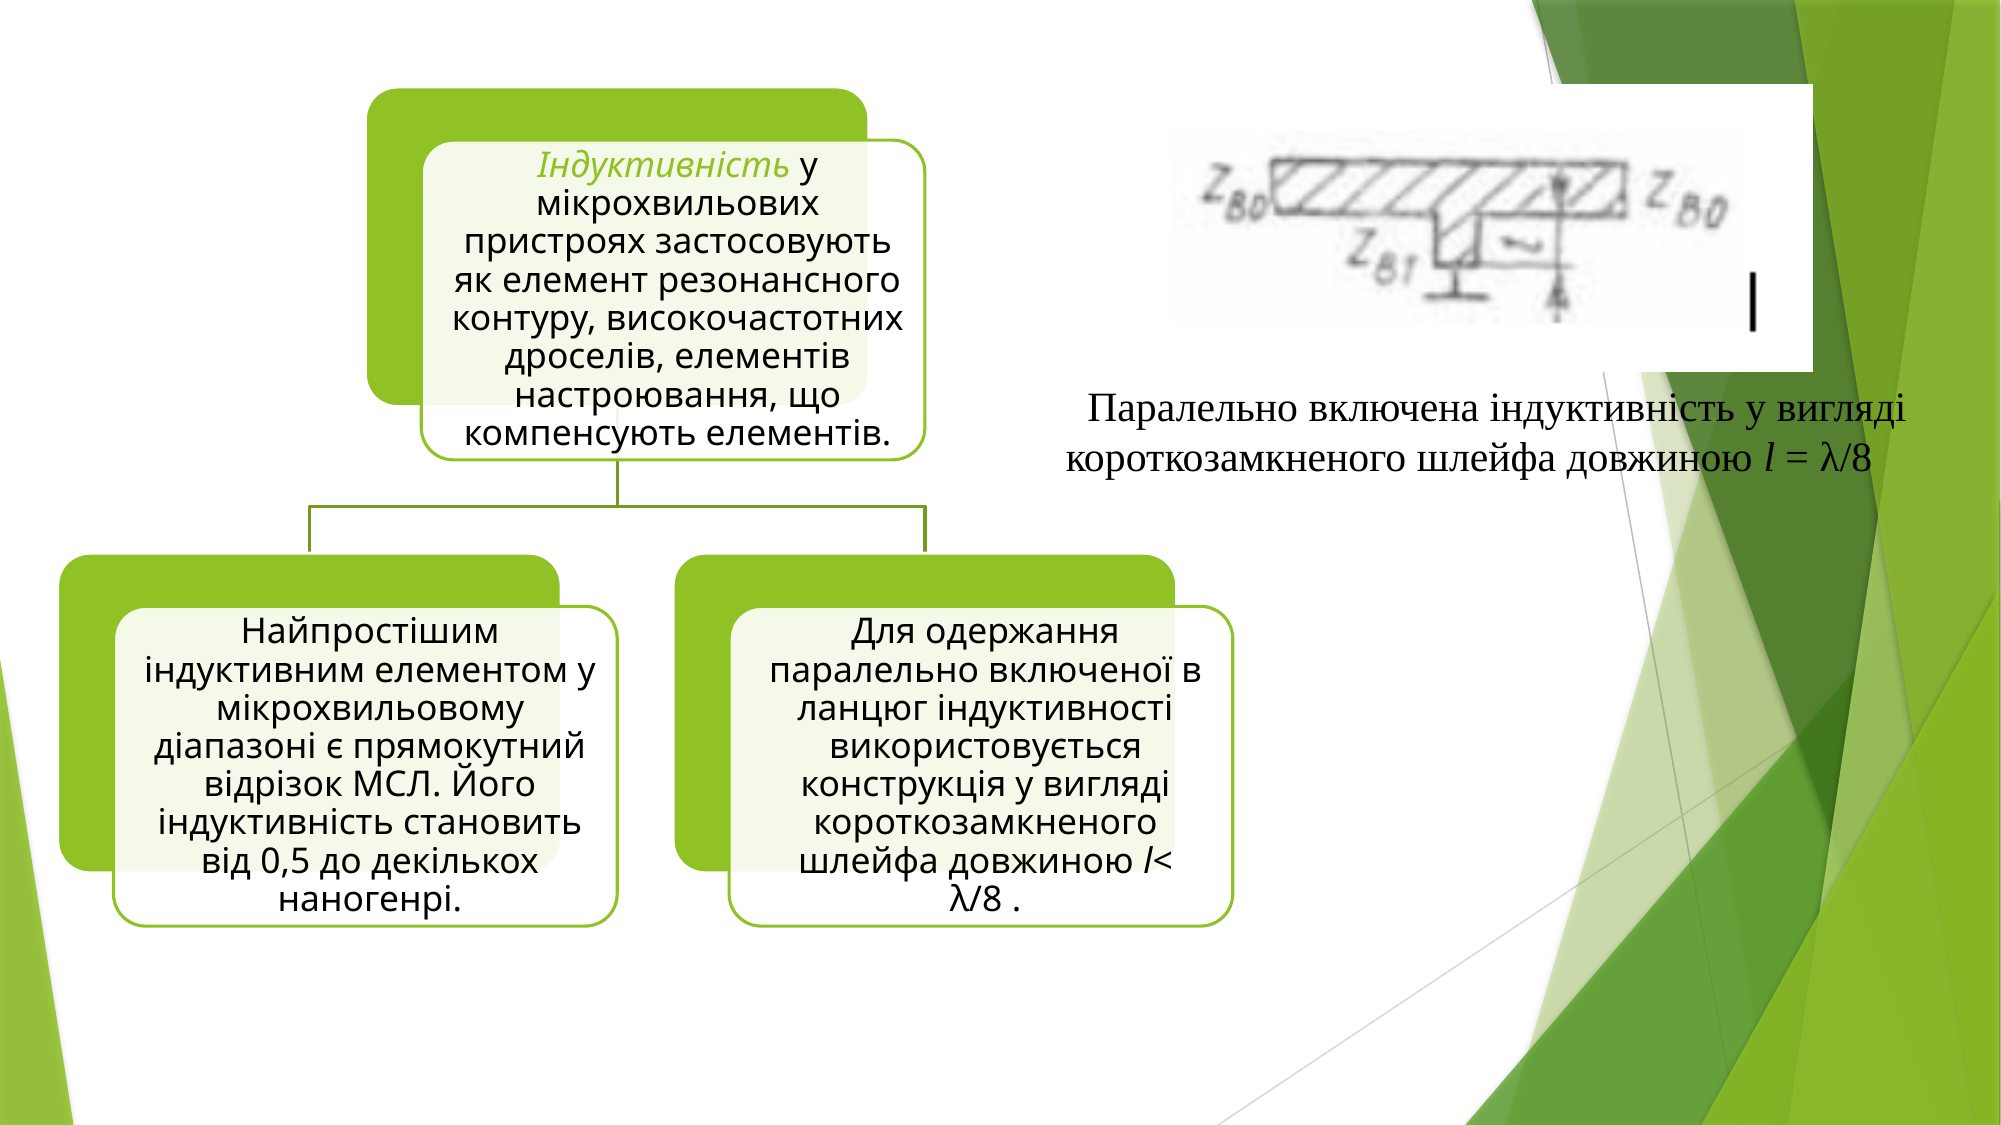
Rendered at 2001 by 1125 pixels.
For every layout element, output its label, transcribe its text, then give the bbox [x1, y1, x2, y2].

picture [1234, 83, 1814, 373]
text_box Паралельно включена індуктивність у вигляді короткозамкненого шлейфа довжиною l = λ/8 [1238, 371, 1970, 577]
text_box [56, 65, 1234, 948]
